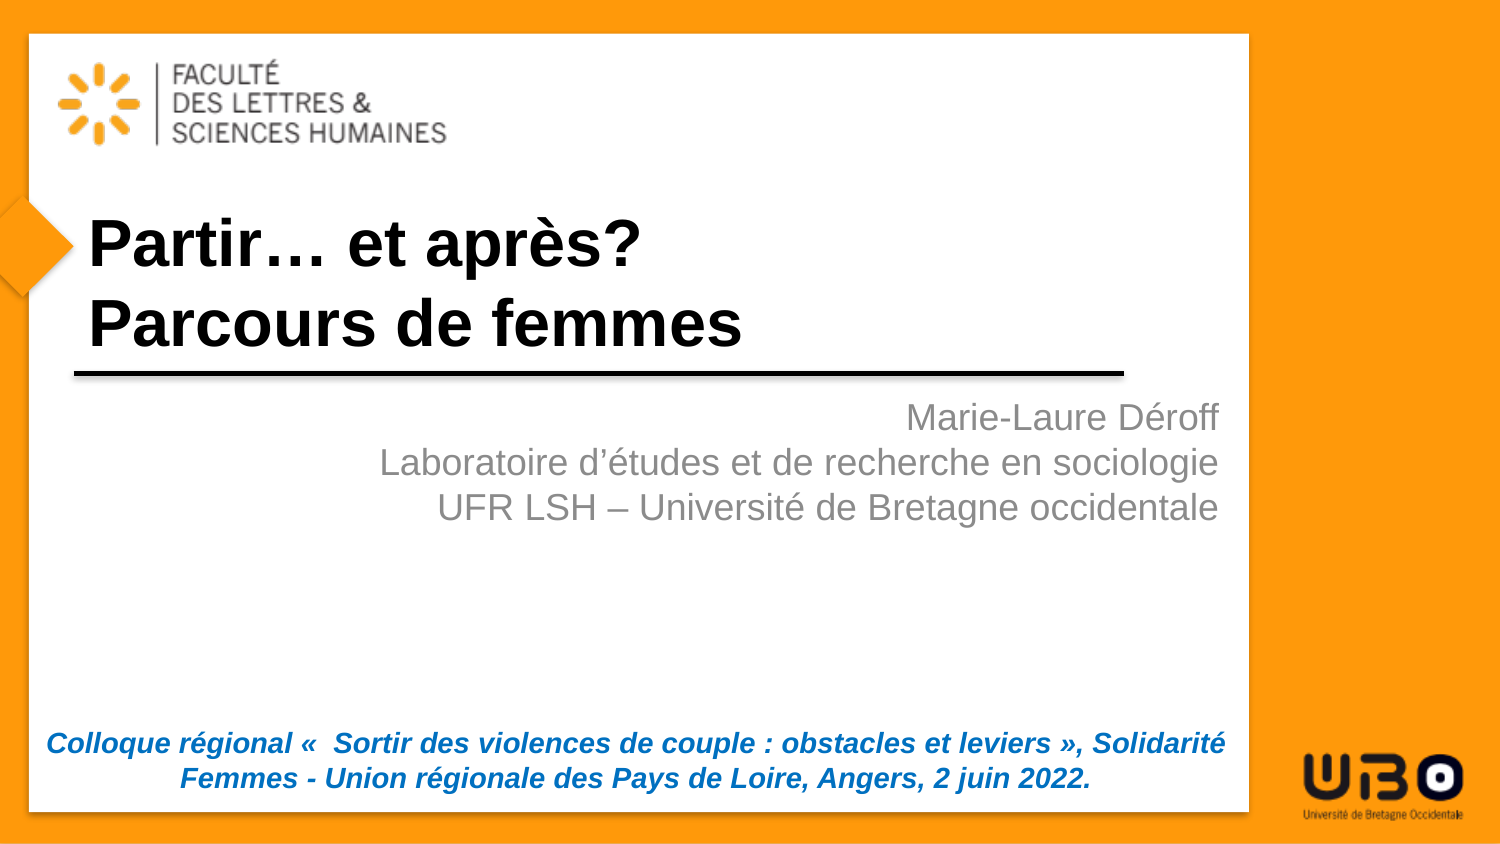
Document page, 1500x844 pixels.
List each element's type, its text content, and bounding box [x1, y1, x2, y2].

title Partir… et après? Parcours de femmes [73, 192, 1220, 374]
subtitle Marie-Laure Déroff Laboratoire d’études et de recherche en sociologie UFR LSH – Université de Bretagne occidentale [183, 385, 1234, 602]
text_box [0, 195, 75, 298]
picture [37, 51, 467, 157]
text_box Colloque régional « Sortir des violences de couple : obstacles et leviers », Solidarité Femmes - Union régionale des Pays de Loire, Angers, 2 juin 2022. [22, 717, 1251, 803]
